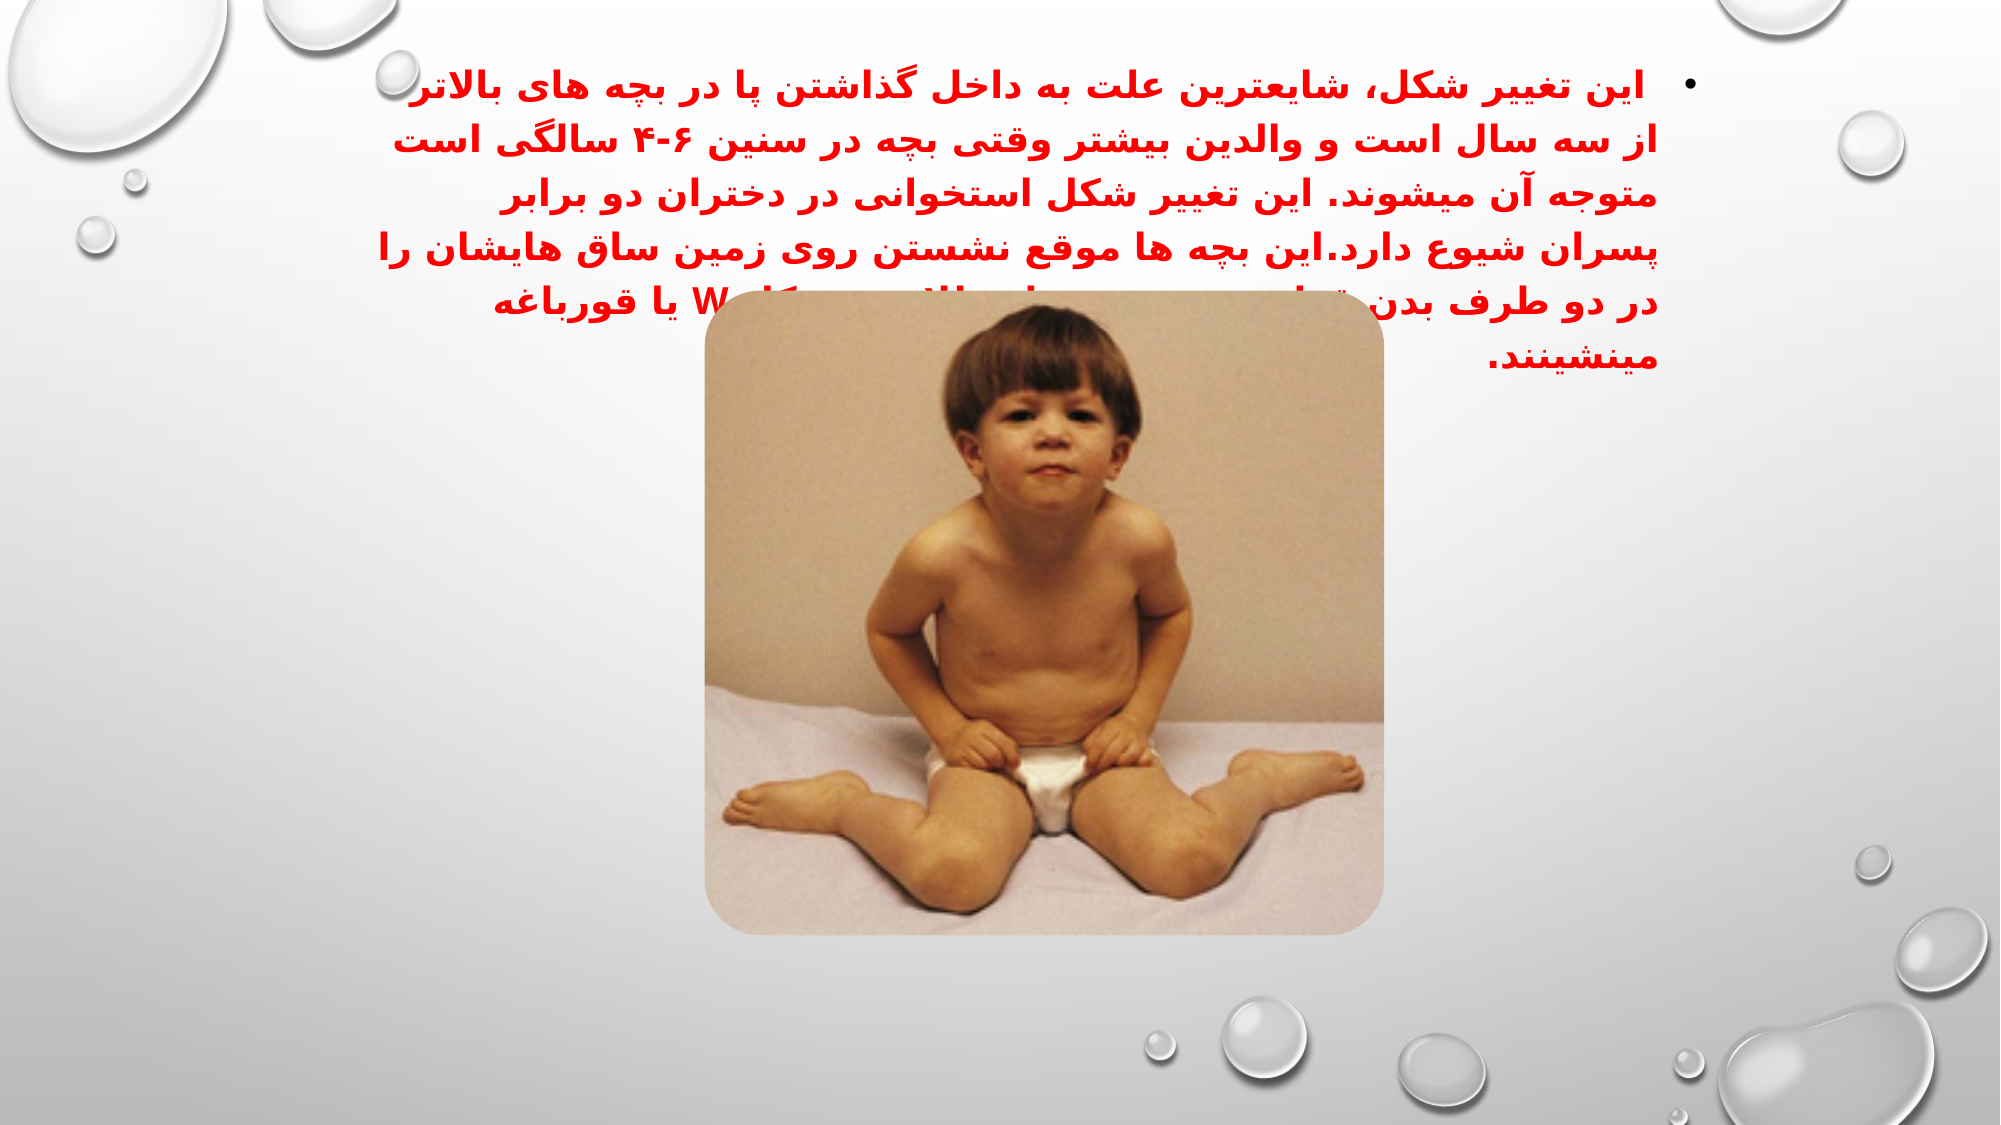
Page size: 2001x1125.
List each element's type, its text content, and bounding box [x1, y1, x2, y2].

picture [0, 0, 2000, 1125]
list این تغییر شکل، شایعترین علت به داخل گذاشتن پا در بچه های بالاتر از سه سال است و والدین بیشتر وقتی بچه در سنین ۶-۴ سالگی است متوجه آن میشوند. این تغییر شکل استخوانی در دختران دو برابر پسران شیوع دارد.این بچه ها موقع نشستن روی زمین ساق هایشان را در دو طرف بدن قرار میدهند و به اصطلاح به شکل W یا قورباغه مینشینند. [362, 44, 1713, 787]
